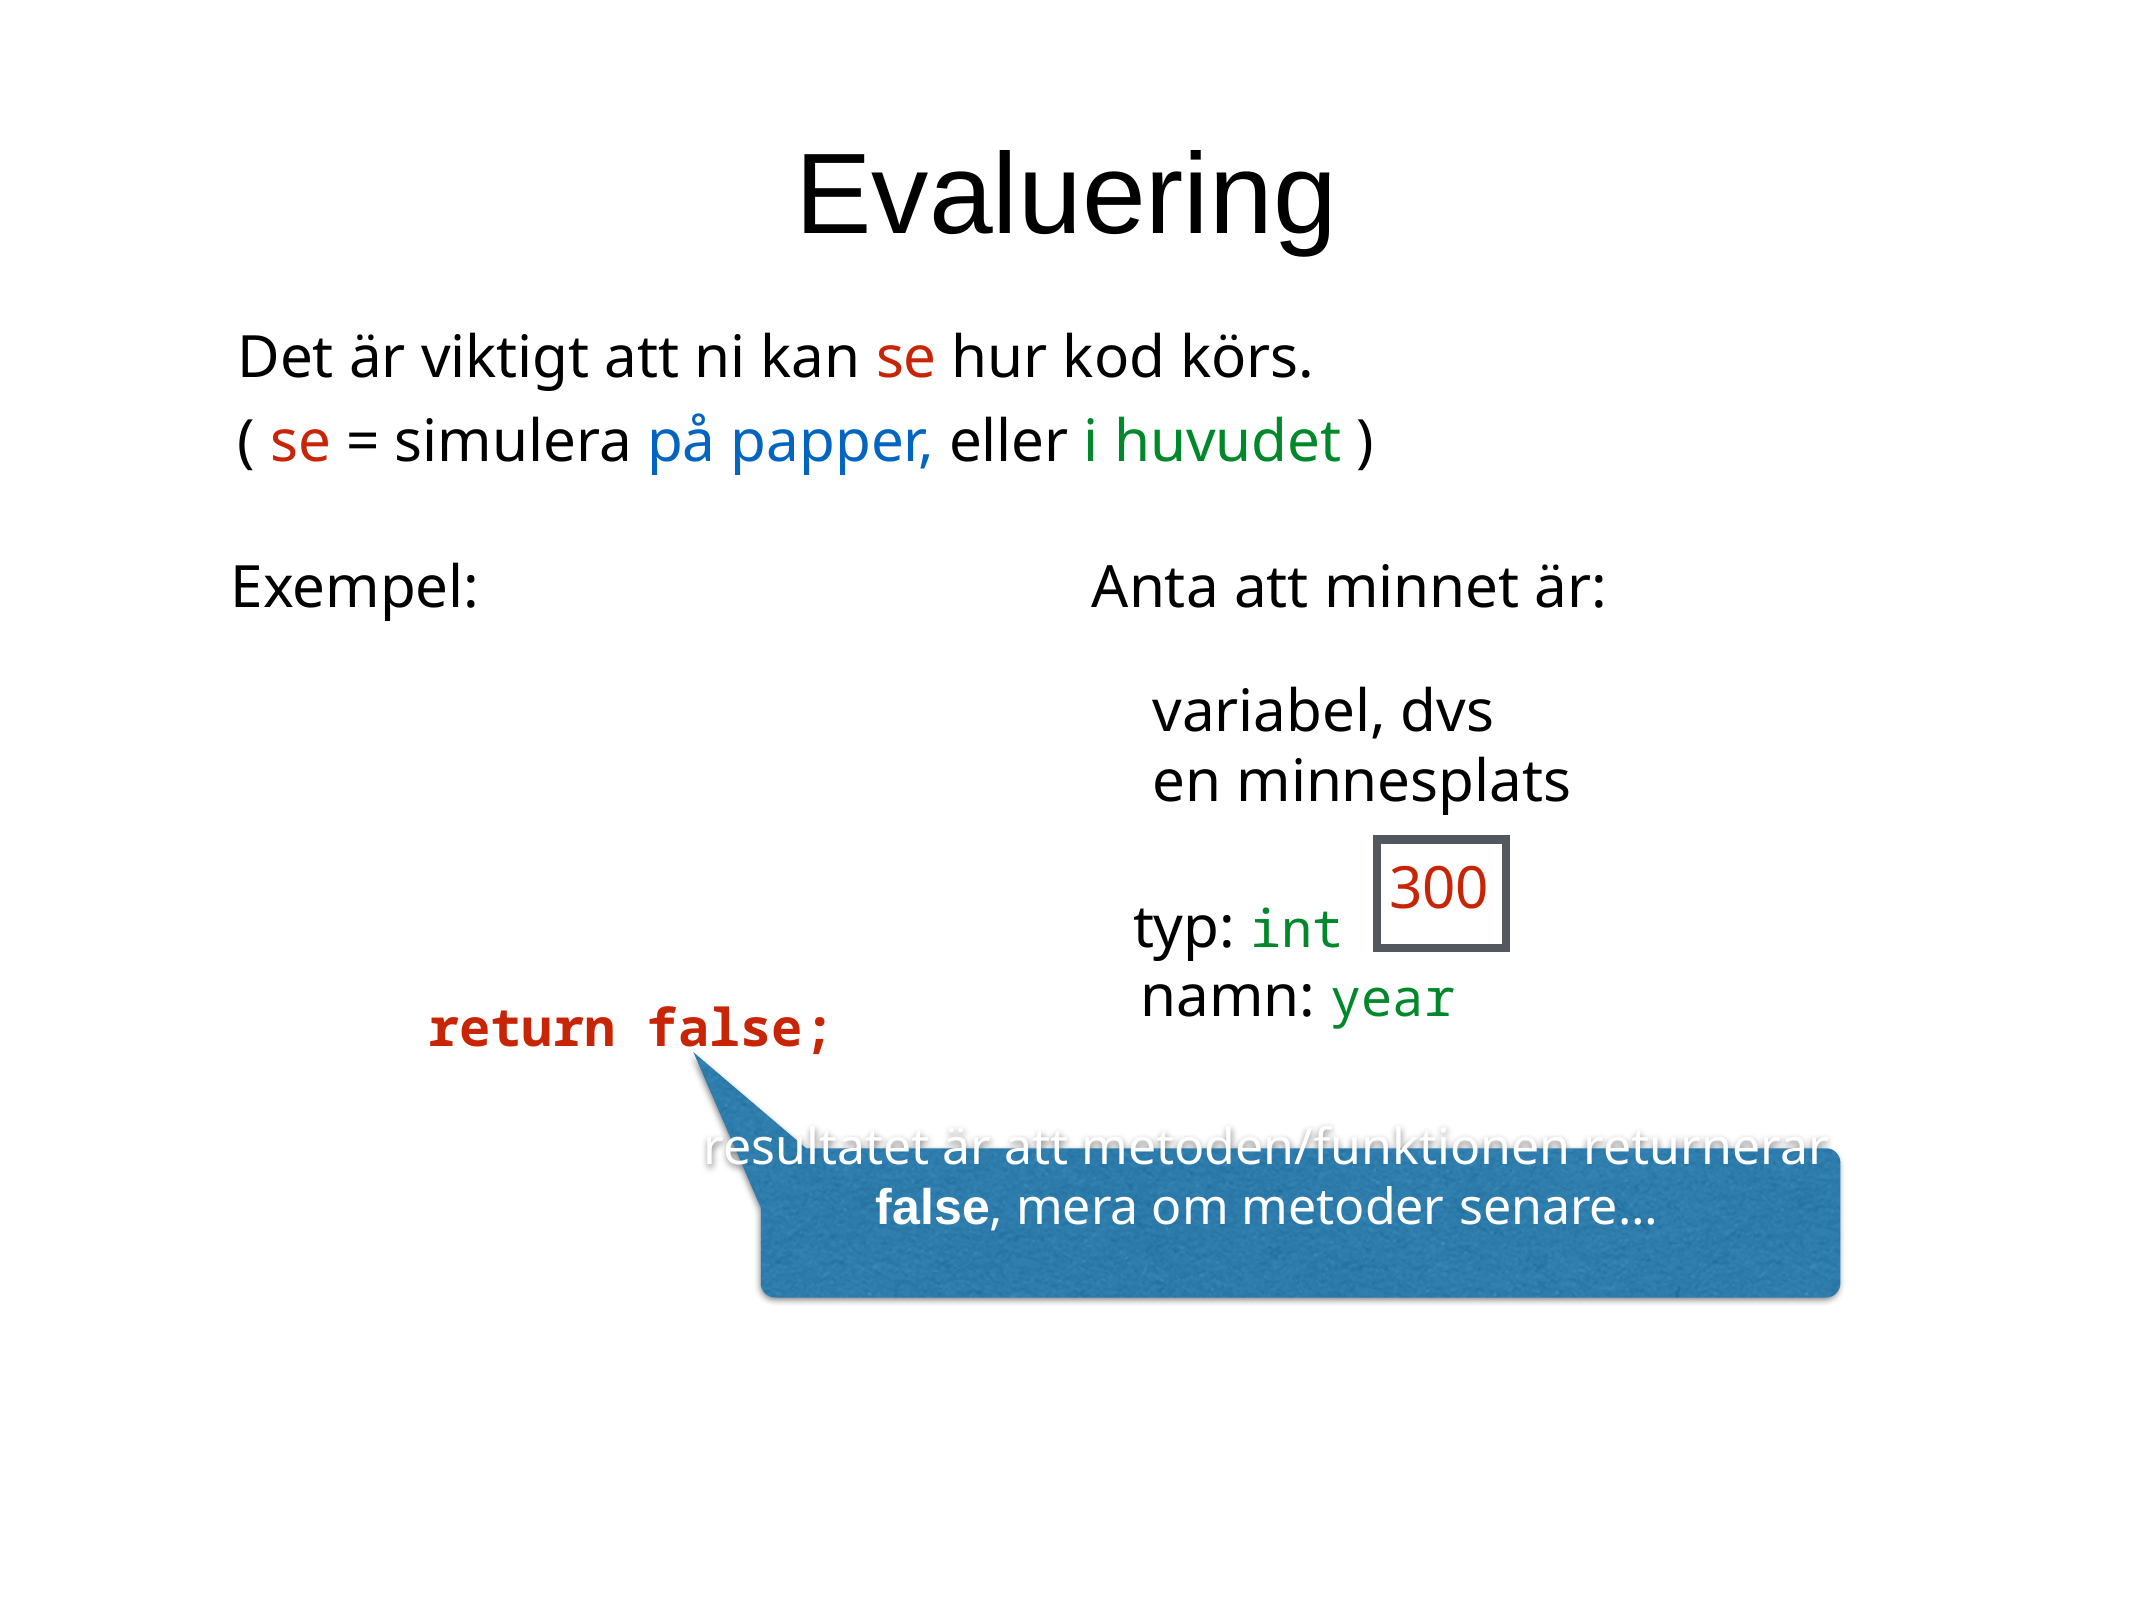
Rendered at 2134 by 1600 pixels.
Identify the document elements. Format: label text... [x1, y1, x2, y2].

text_box return false; [240, 682, 1017, 1058]
text_box [1377, 839, 1507, 889]
text_box Anta att minnet är: [1091, 548, 2134, 619]
text_box resultatet är att metoden/funktionen returnerar false, mera om metoder senare… [693, 1052, 1841, 1298]
text_box Det är viktigt att ni kan se hur kod körs. [237, 319, 1729, 390]
text_box ( se = simulera på papper, eller i huvudet ) [237, 402, 1729, 473]
text_box Exempel: [230, 548, 854, 619]
text_box Evaluering [10, 10, 2123, 365]
text_box namn: year [1140, 960, 1646, 1029]
text_box variabel, dvs en minnesplats [1152, 673, 1683, 814]
text_box typ: int [1133, 889, 1708, 960]
text_box 300 [1389, 850, 1965, 921]
